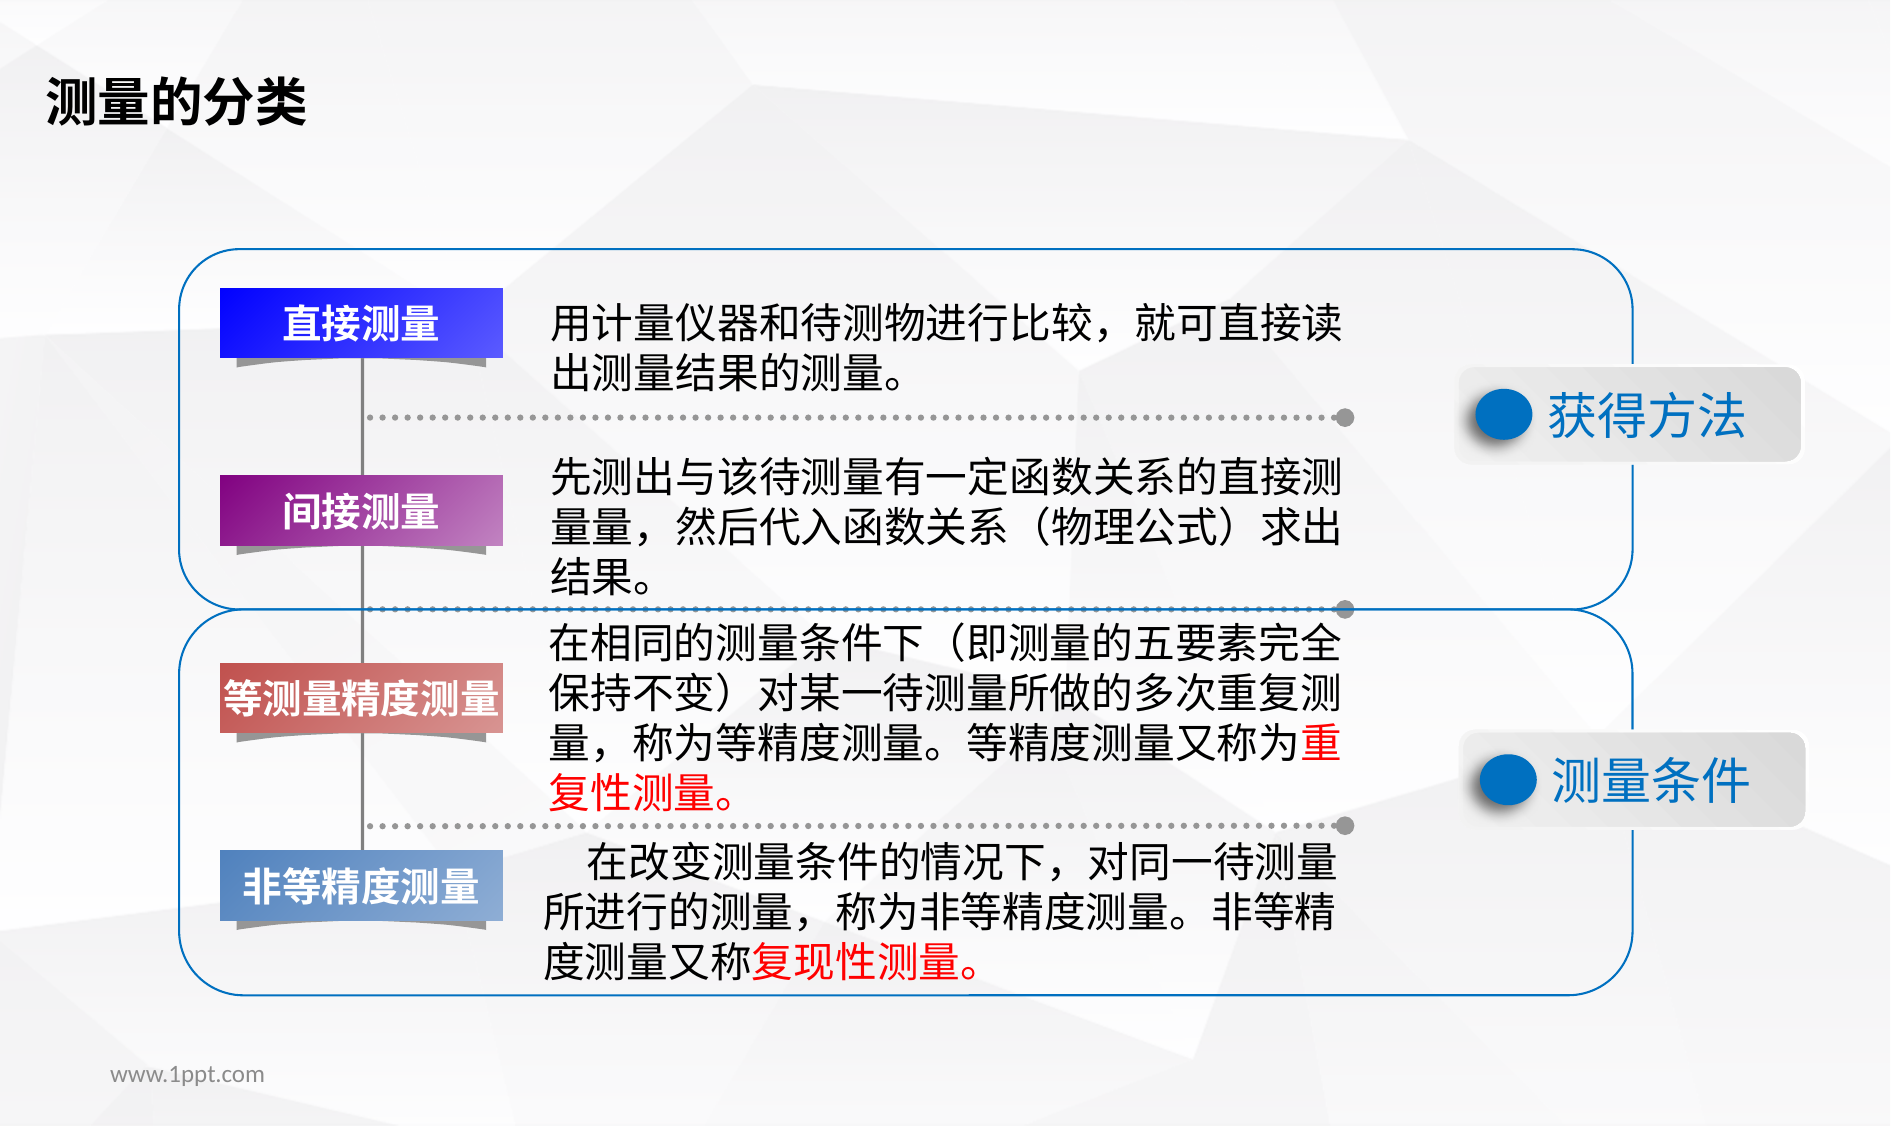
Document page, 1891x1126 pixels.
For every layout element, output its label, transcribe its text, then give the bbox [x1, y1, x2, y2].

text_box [219, 288, 504, 368]
text_box [177, 607, 1635, 998]
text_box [1454, 363, 1806, 465]
slide_number www.1ppt.com [94, 1042, 536, 1103]
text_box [219, 663, 504, 743]
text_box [219, 850, 504, 931]
text_box [176, 247, 1635, 610]
picture [0, 0, 1891, 1126]
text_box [1458, 729, 1810, 830]
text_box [219, 475, 504, 556]
text_box 测量的分类 [30, 61, 323, 140]
